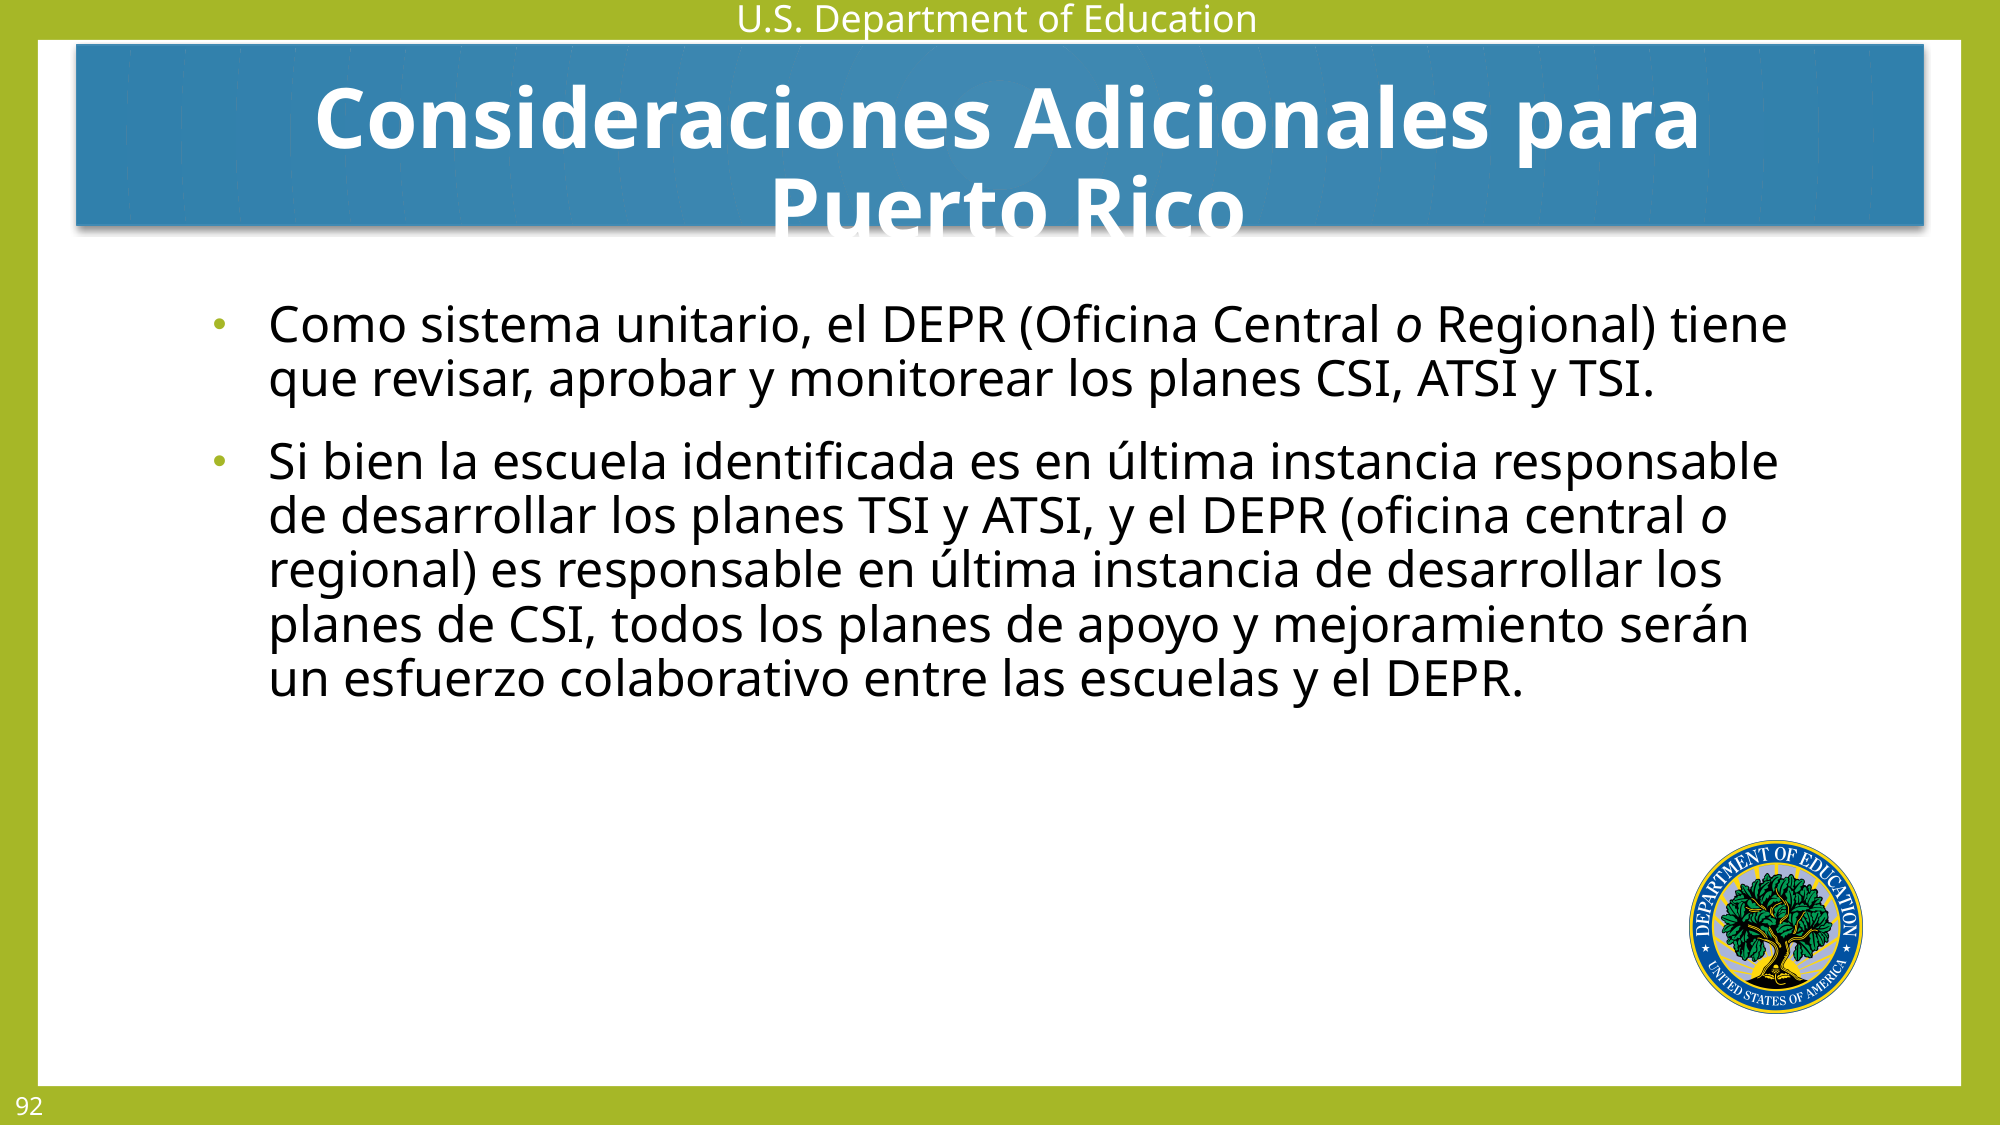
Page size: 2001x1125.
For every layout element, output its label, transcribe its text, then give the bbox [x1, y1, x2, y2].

footer [610, 1085, 1385, 1125]
slide_number 92 [0, 1089, 280, 1125]
list Como sistema unitario, el DEPR (Oficina Central o Regional) tiene que revisar, aprobar y monitorear los planes CSI, ATSI y TSI. Si bien la escuela identificada es en última instancia responsable de desarrollar los planes TSI y ATSI, y el DEPR (oficina central o regional) es responsable en última instancia de desarrollar los planes de CSI, todos los planes de apoyo y mejoramiento serán un esfuerzo colaborativo entre las escuelas y el DEPR. [190, 292, 1810, 955]
list Consideraciones Adicionales para Puerto Rico [159, 68, 1849, 197]
picture [1689, 840, 1863, 1014]
